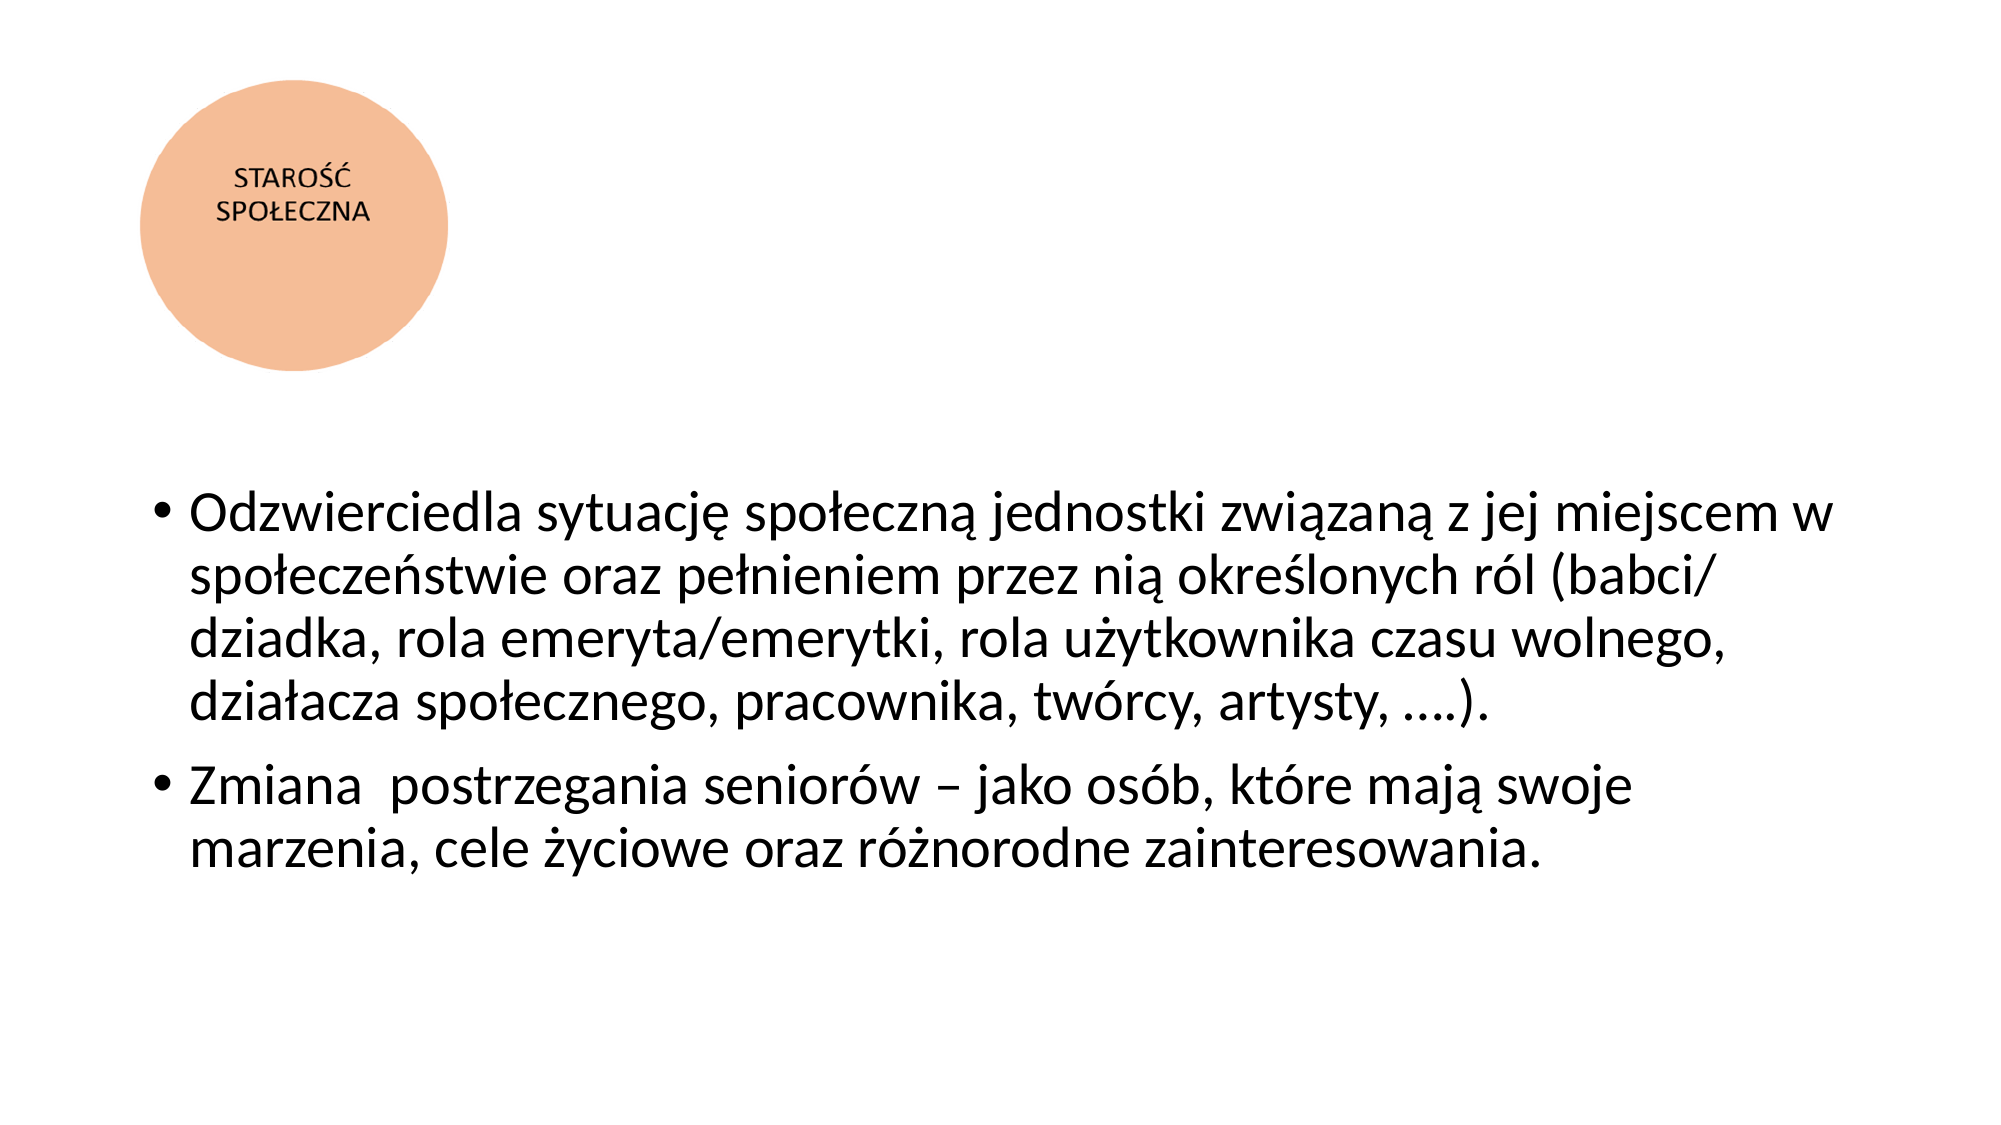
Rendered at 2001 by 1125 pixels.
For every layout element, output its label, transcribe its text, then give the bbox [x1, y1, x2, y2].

list Odzwierciedla sytuację społeczną jednostki związaną z jej miejscem w społeczeństwie oraz pełnieniem przez nią określonych ról (babci/ dziadka, rola emeryta/emerytki, rola użytkownika czasu wolnego, działacza społecznego, pracownika, twórcy, artysty, ….). Zmiana postrzegania seniorów – jako osób, które mają swoje marzenia, cele życiowe oraz różnorodne zainteresowania. [137, 299, 1863, 1014]
picture [137, 77, 450, 373]
